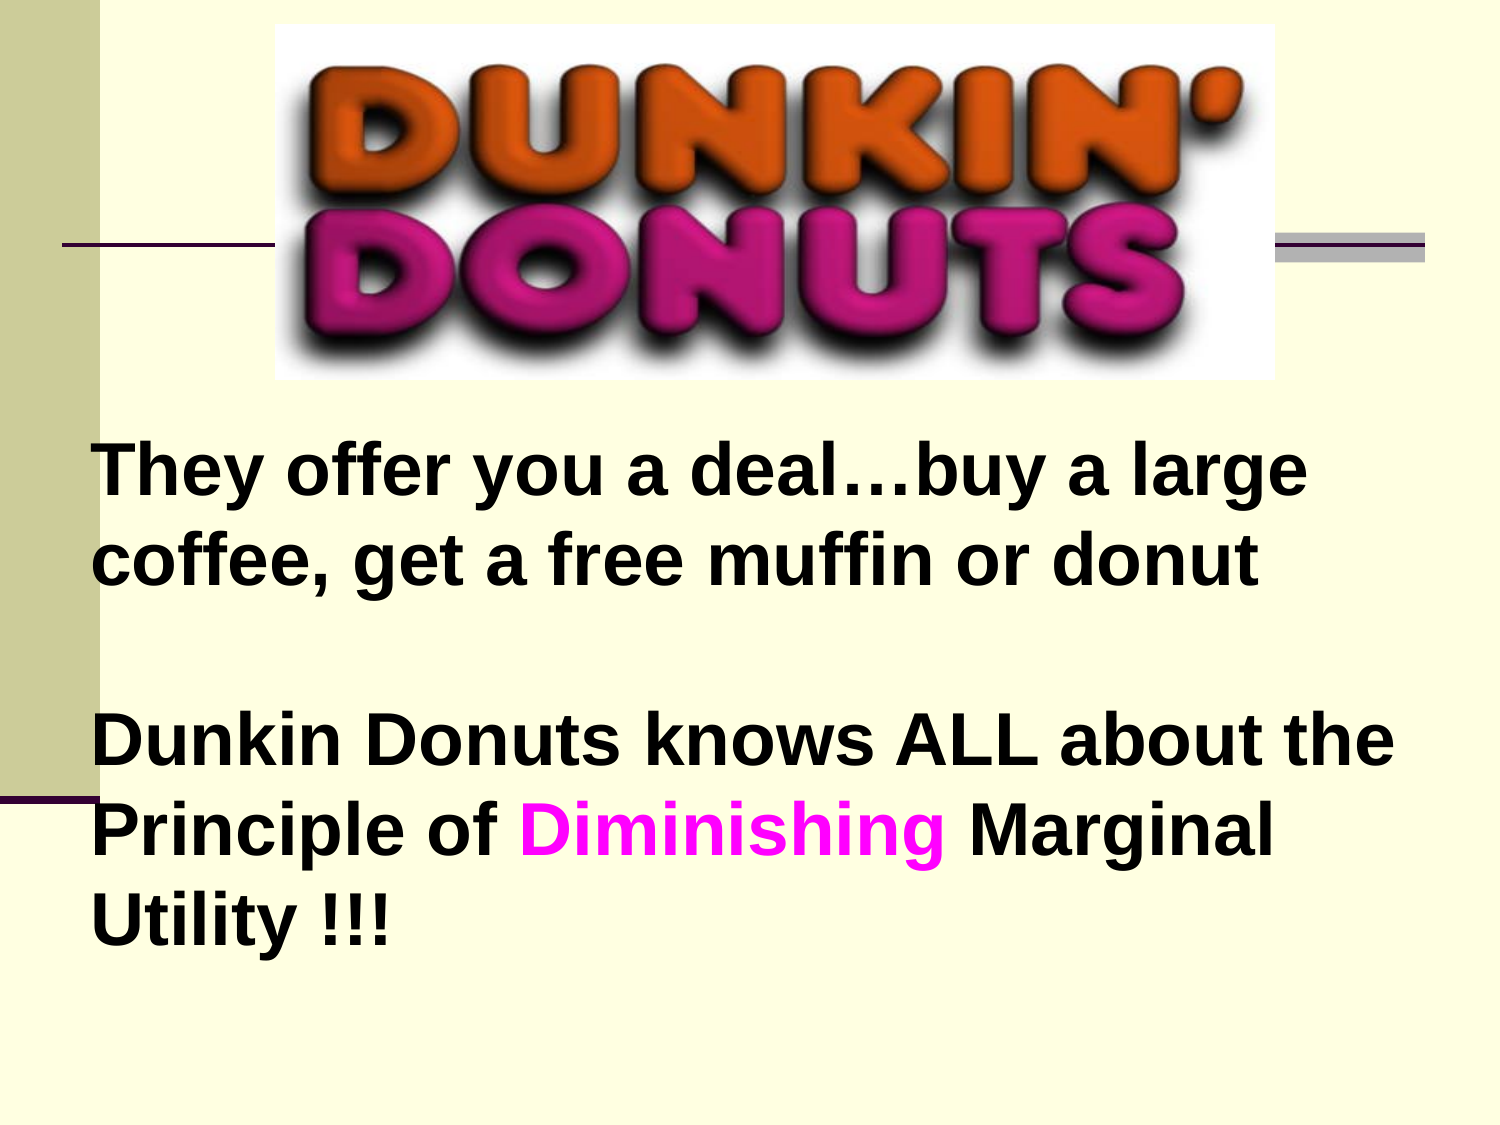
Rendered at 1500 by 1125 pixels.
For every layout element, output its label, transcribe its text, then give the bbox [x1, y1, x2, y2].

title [274, 24, 1276, 380]
text_box They offer you a deal…buy a large coffee, get a free muffin or donut Dunkin Donuts knows ALL about the Principle of Diminishing Marginal Utility !!! [74, 412, 1438, 1104]
